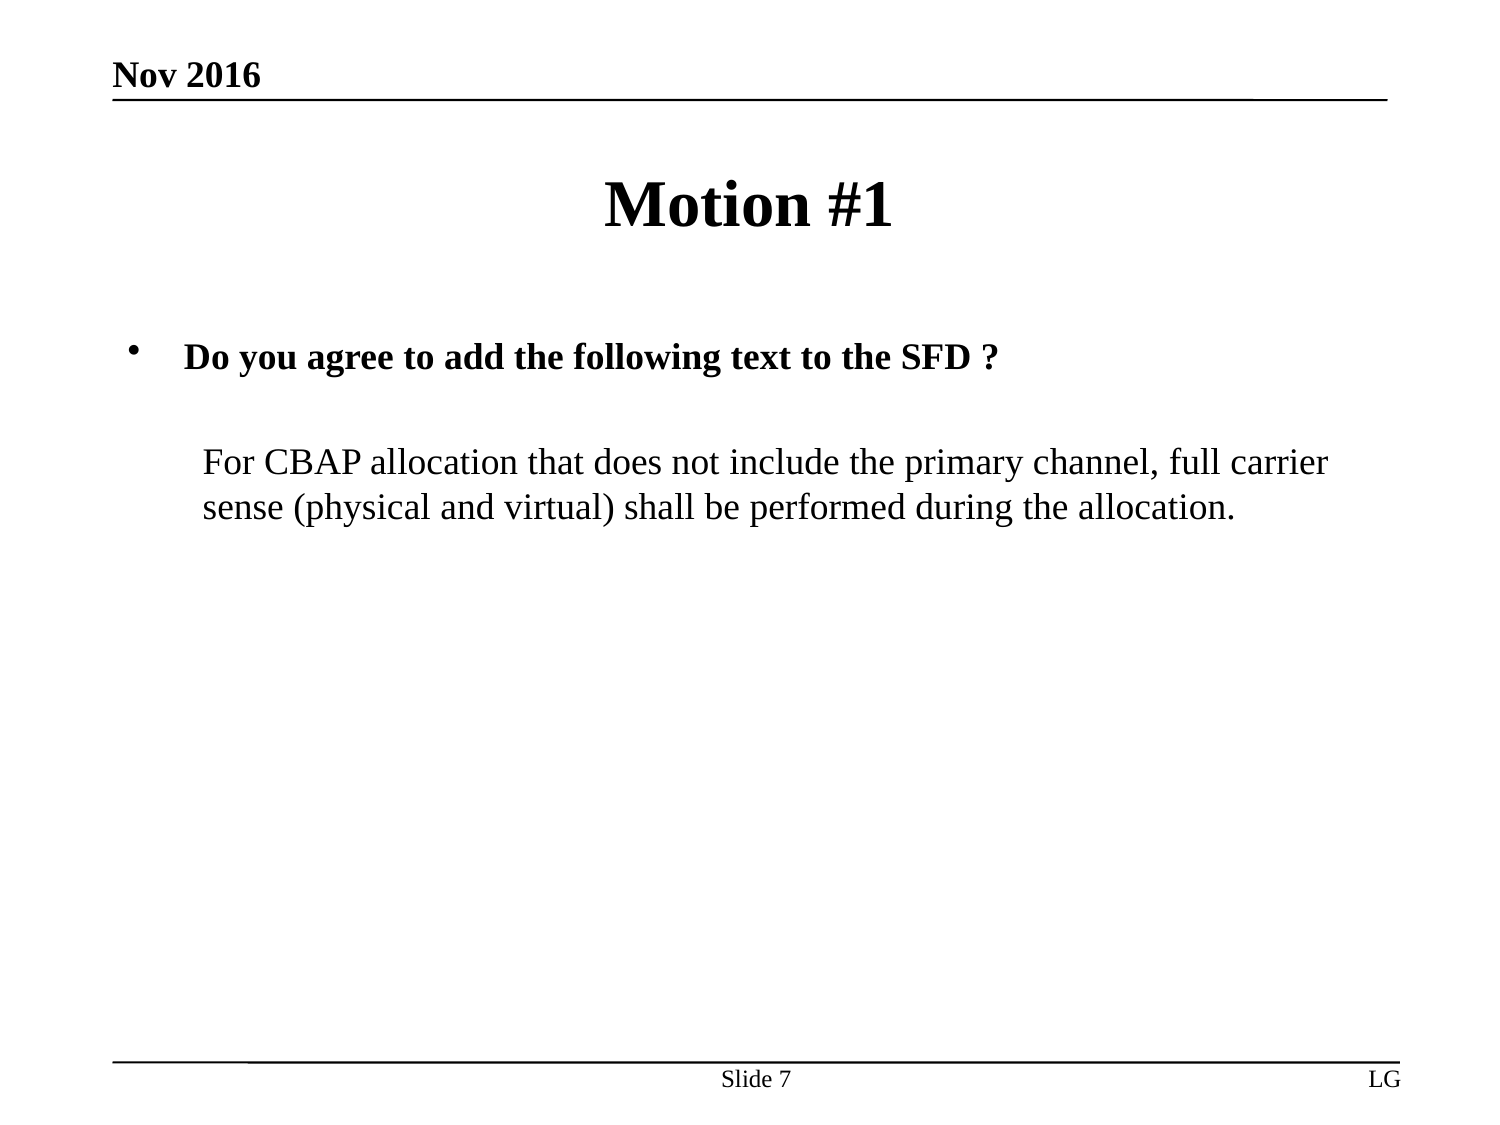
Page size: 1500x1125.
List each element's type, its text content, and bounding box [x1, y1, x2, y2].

slide_number Slide 7 [712, 1061, 800, 1093]
footer LG [949, 1061, 1402, 1093]
title Motion #1 [112, 112, 1388, 288]
list Do you agree to add the following text to the SFD ? For CBAP allocation that does not include the primary channel, full carrier sense (physical and virtual) shall be performed during the allocation. [112, 324, 1388, 1001]
